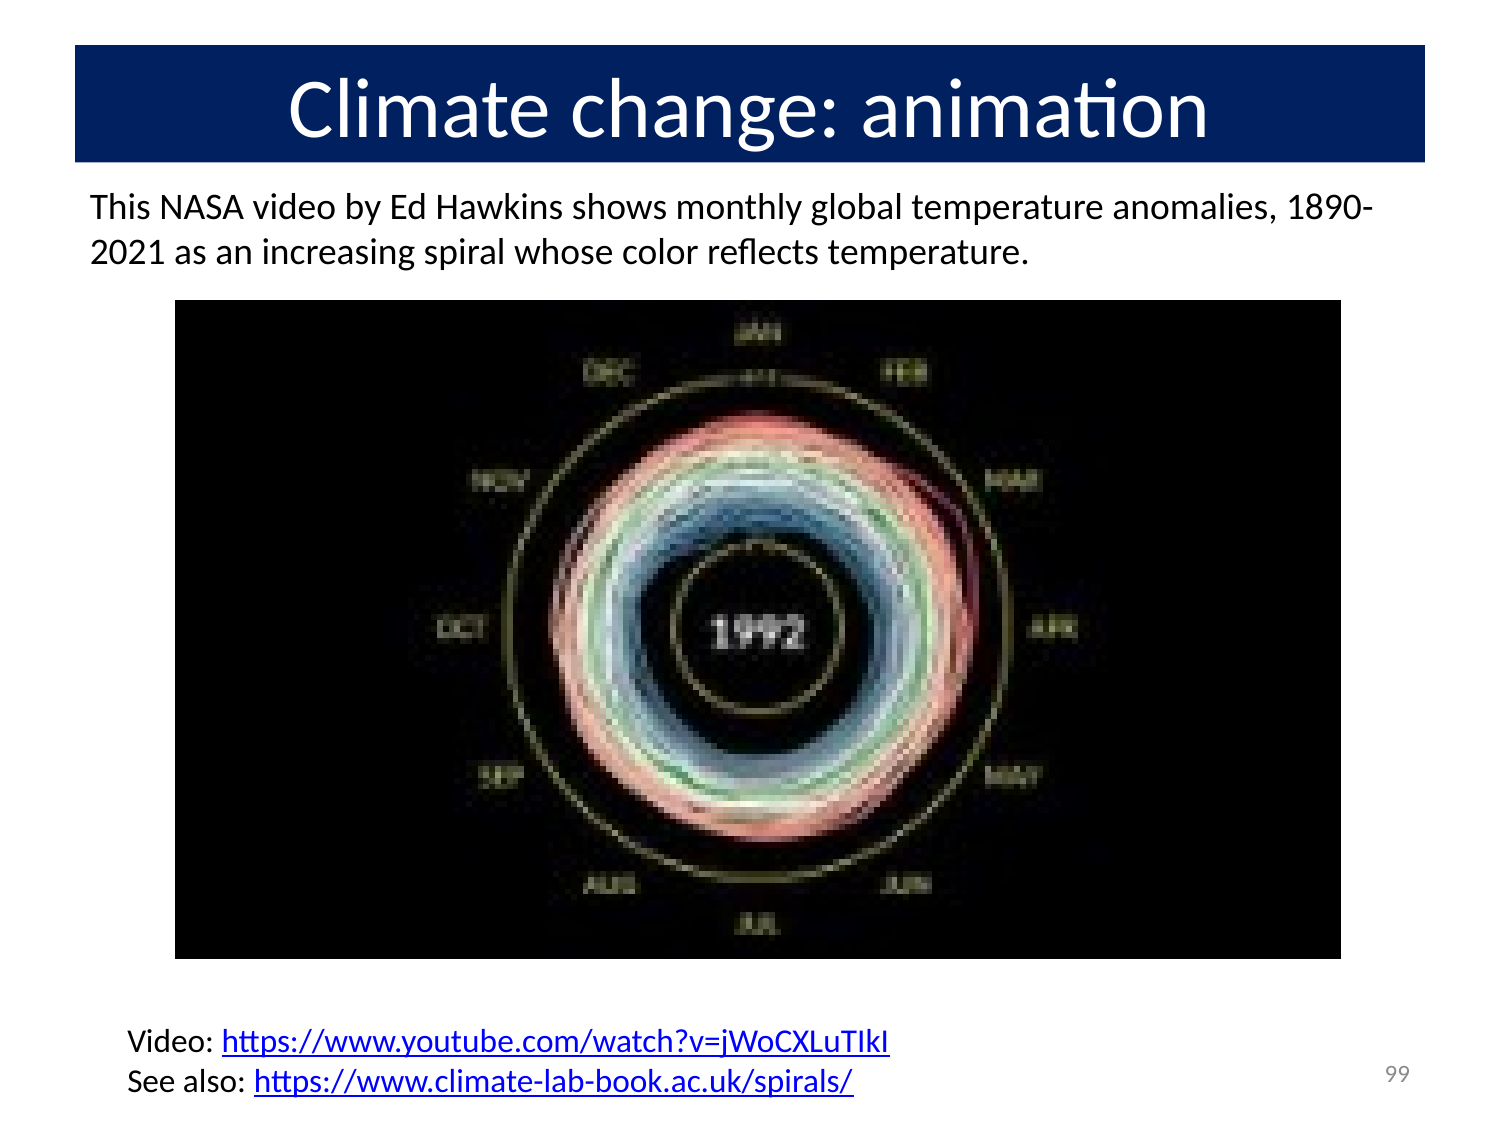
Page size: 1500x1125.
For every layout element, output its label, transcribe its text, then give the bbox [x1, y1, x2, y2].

title Climate change: animation [75, 45, 1425, 163]
text_box Video: https://www.youtube.com/watch?v=jWoCXLuTIkI See also: https://www.climate-lab-book.ac.uk/spirals/ [112, 1012, 1263, 1107]
text_box This NASA video by Ed Hawkins shows monthly global temperature anomalies, 1890-2021 as an increasing spiral whose color reflects temperature. [74, 174, 1425, 280]
slide_number 99 [1263, 1042, 1425, 1103]
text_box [174, 299, 1342, 960]
